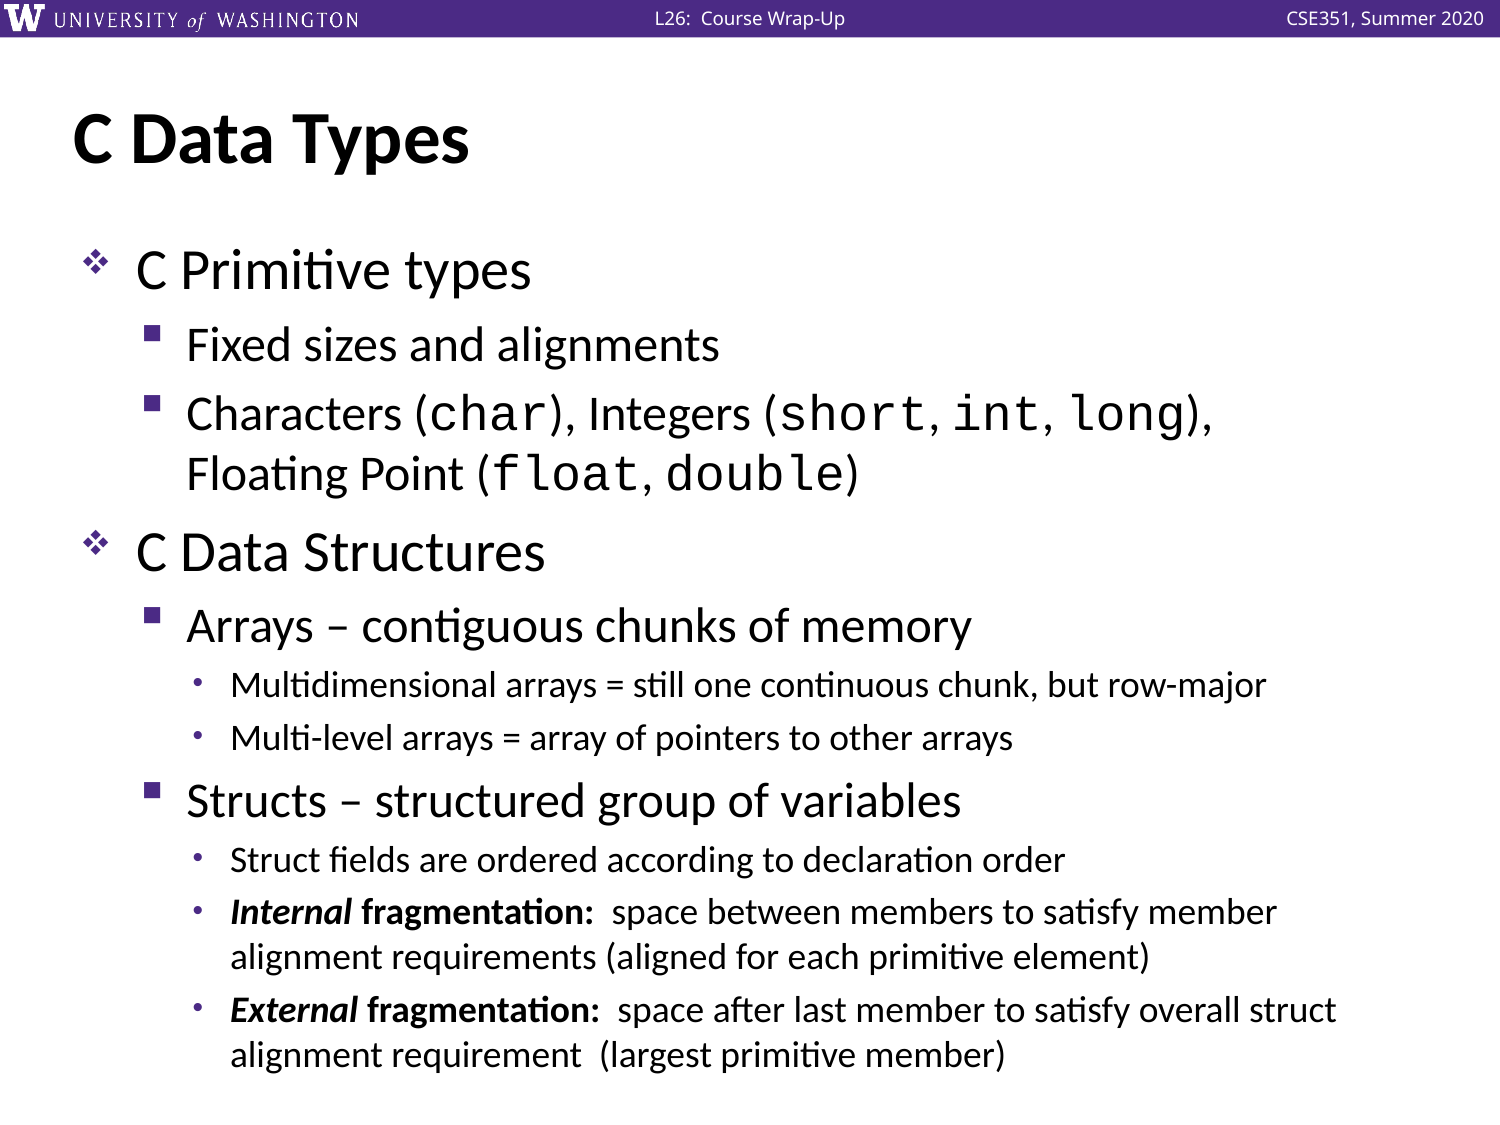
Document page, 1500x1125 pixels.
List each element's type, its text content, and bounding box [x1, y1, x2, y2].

list C Primitive types Fixed sizes and alignments Characters (char), Integers (short, int, long), Floating Point (float, double) C Data Structures Arrays – contiguous chunks of memory Multidimensional arrays = still one continuous chunk, but row-major Multi-level arrays = array of pointers to other arrays Structs – structured group of variables Struct fields are ordered according to declaration order Internal fragmentation: space between members to satisfy member alignment requirements (aligned for each primitive element) External fragmentation: space after last member to satisfy overall struct alignment requirement (largest primitive member) [64, 223, 1438, 1040]
picture [4, 4, 358, 32]
title C Data Types [58, 71, 1438, 197]
